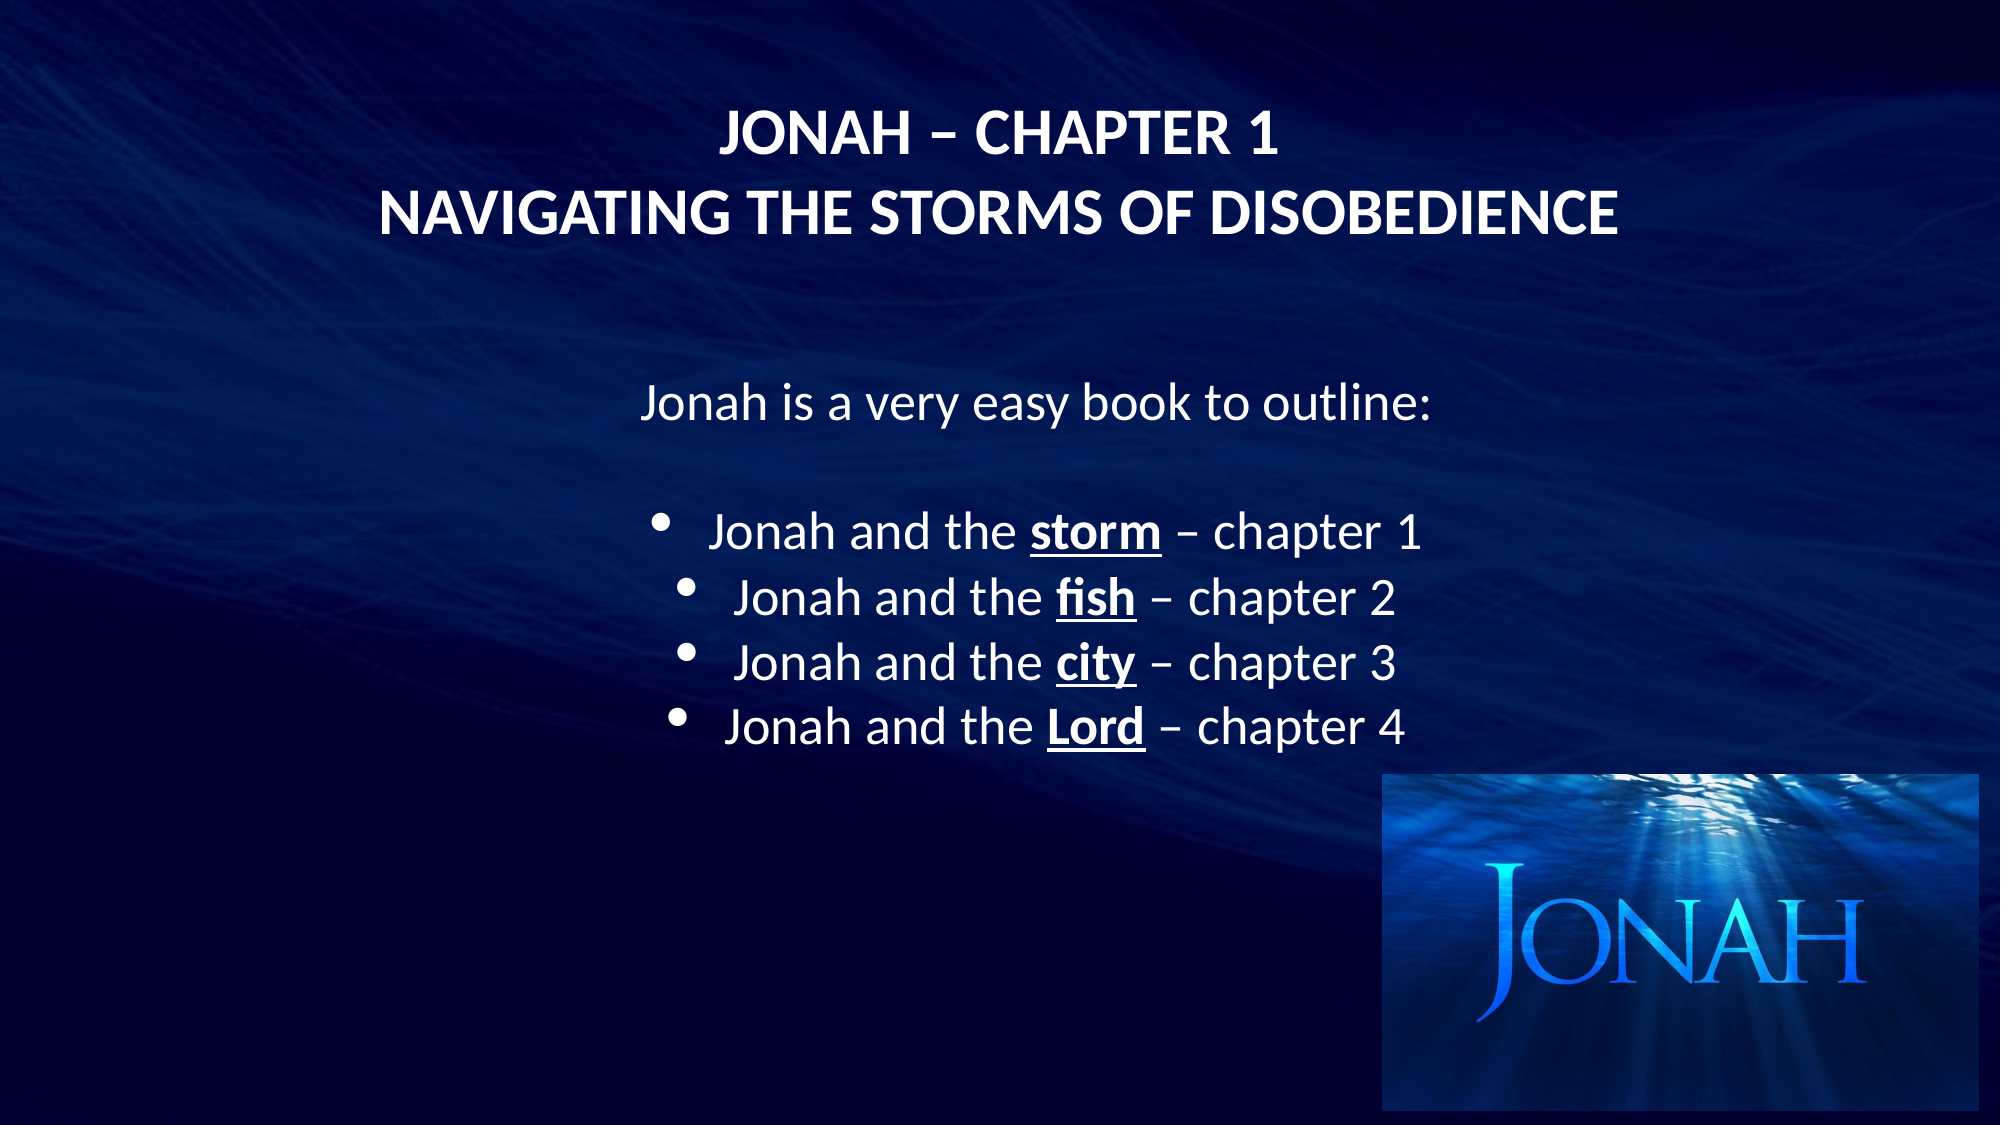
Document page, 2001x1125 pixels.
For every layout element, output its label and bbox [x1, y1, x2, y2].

picture [1382, 774, 1979, 1111]
list [0, 0, 2000, 1125]
